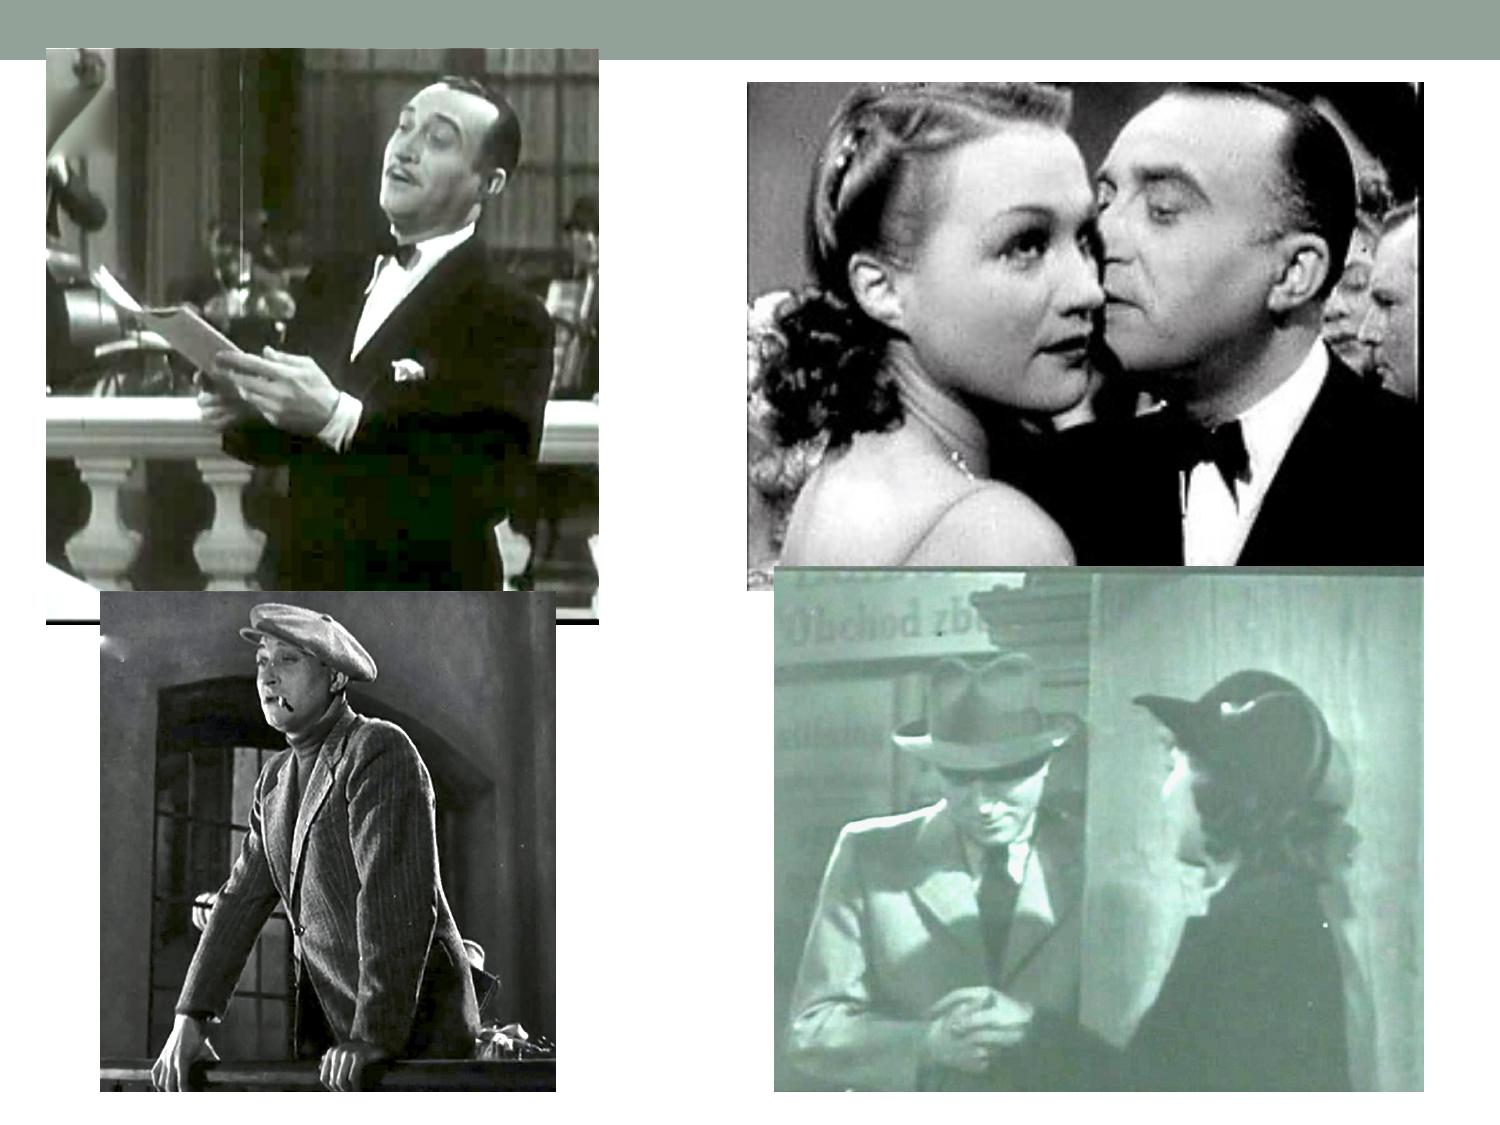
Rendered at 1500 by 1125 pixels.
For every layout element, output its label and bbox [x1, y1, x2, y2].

picture [45, 48, 599, 1093]
picture [747, 82, 1424, 1093]
